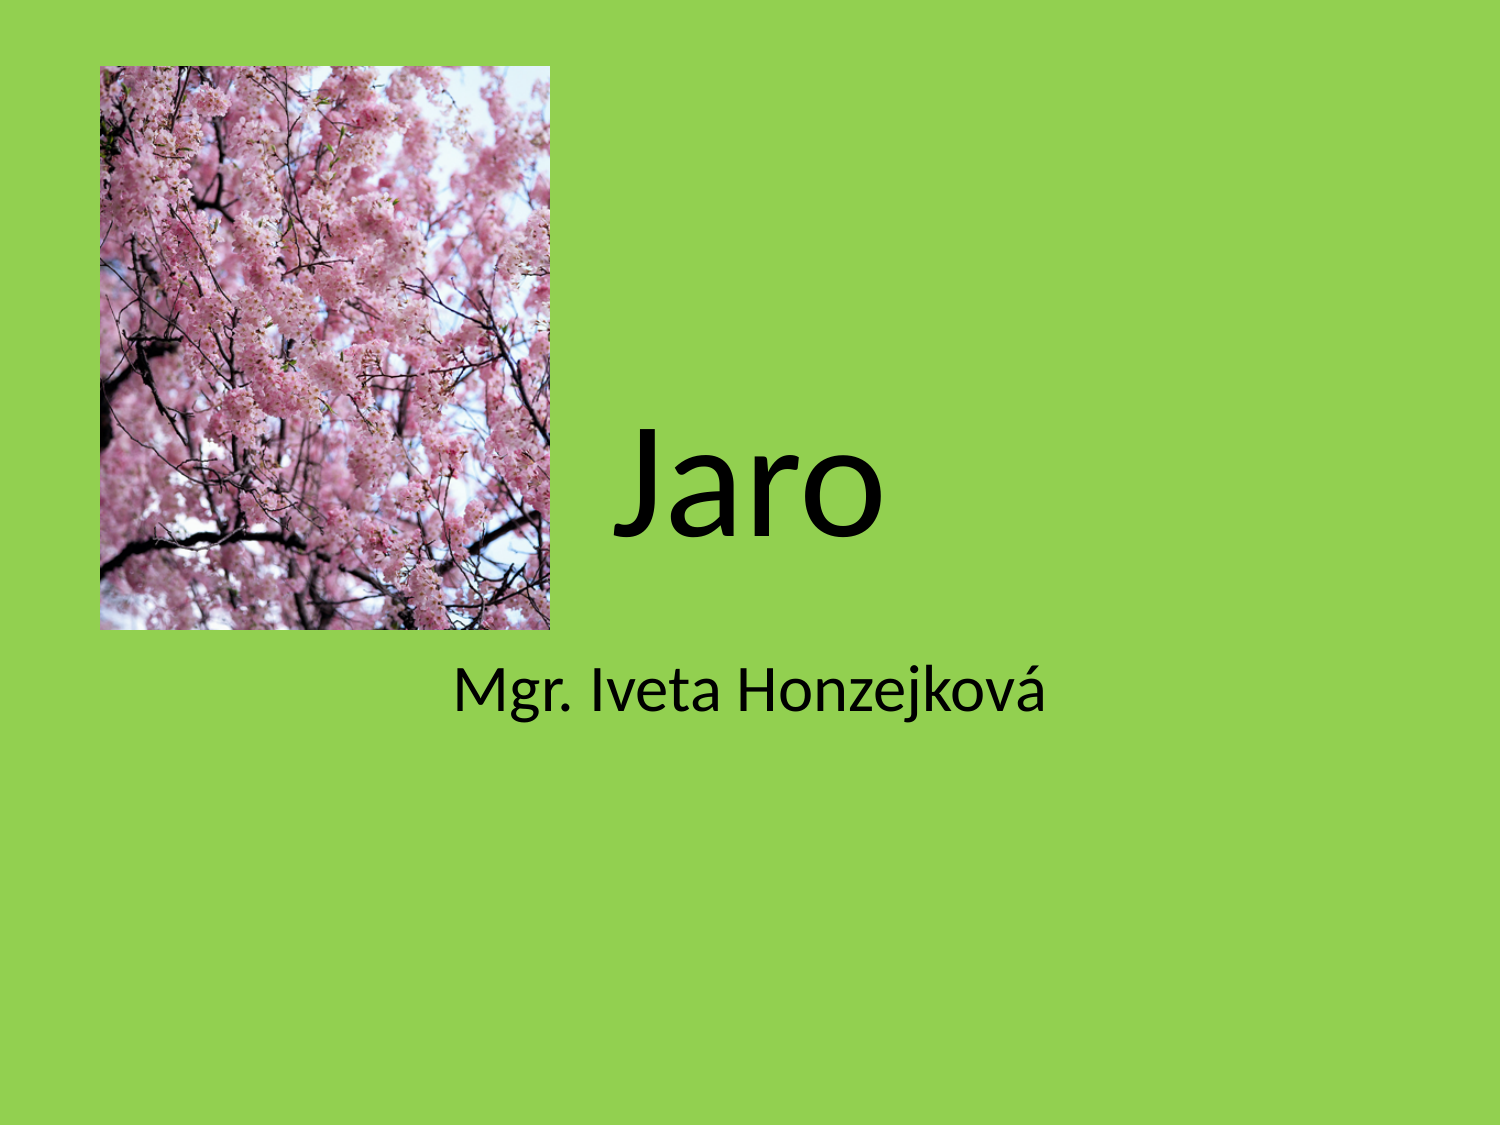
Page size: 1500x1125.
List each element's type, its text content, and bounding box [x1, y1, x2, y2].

subtitle Mgr. Iveta Honzejková [225, 637, 1275, 925]
picture [100, 66, 550, 630]
title Jaro [555, 349, 1388, 591]
